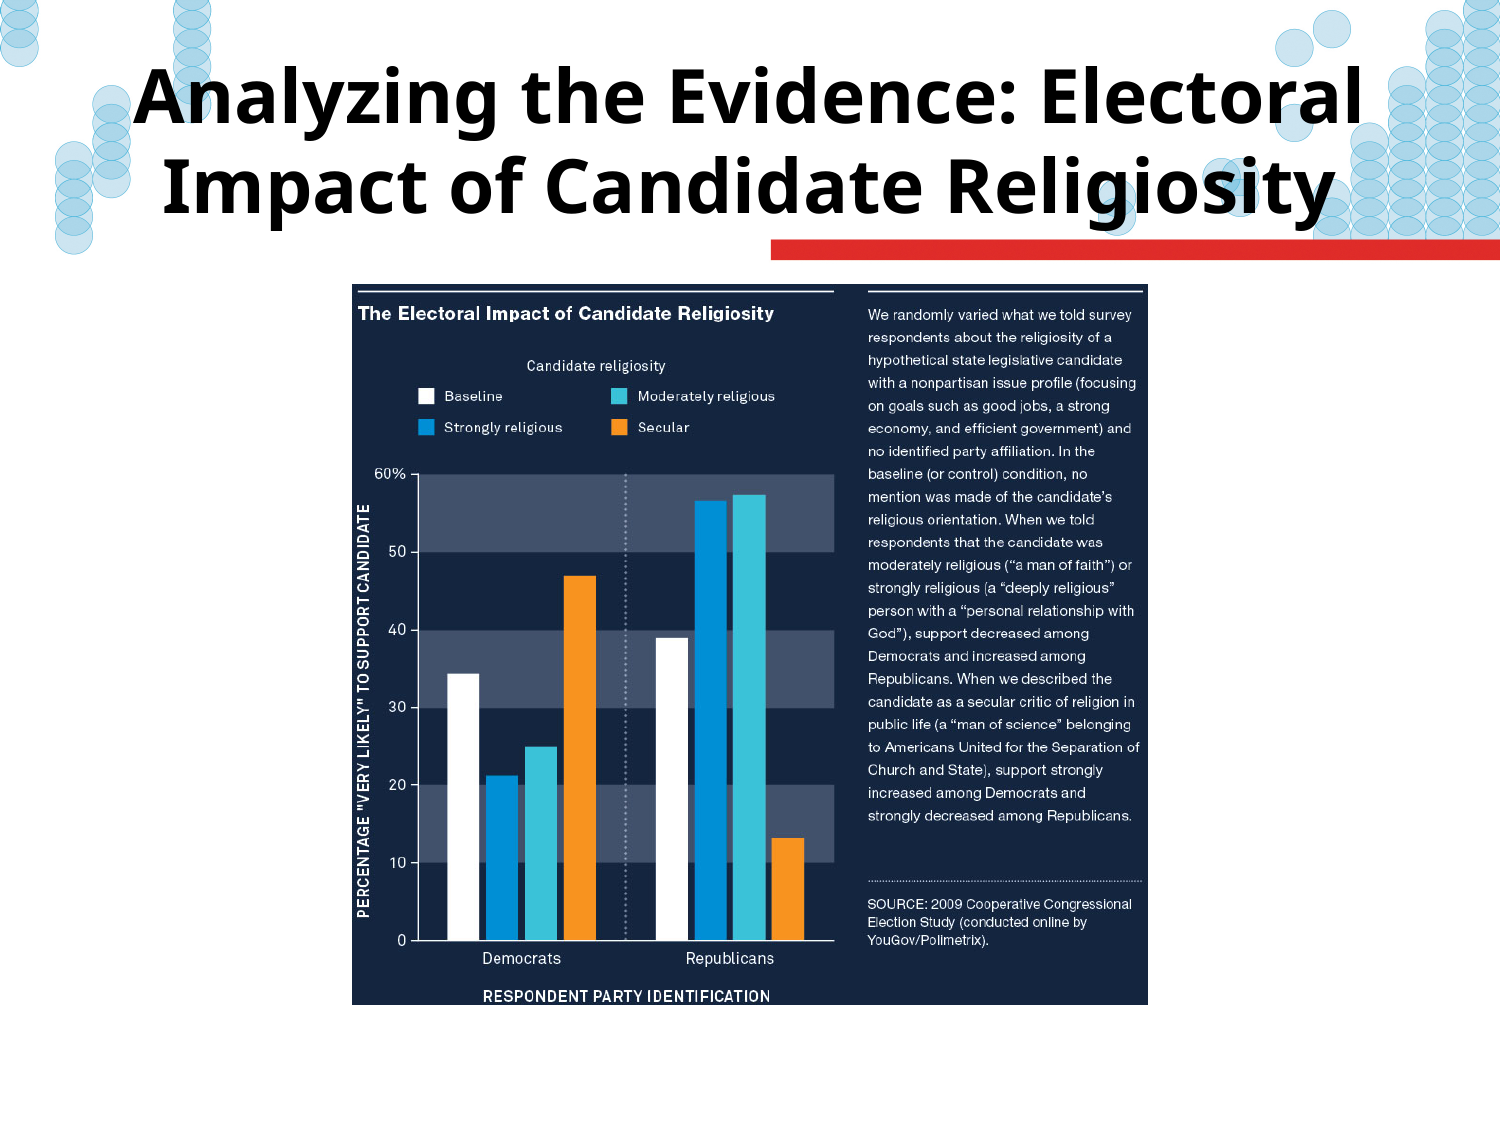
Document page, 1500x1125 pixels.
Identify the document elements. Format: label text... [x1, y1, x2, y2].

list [74, 284, 1426, 1006]
title Analyzing the Evidence: Electoral Impact of Candidate Religiosity [75, 45, 1425, 233]
picture [0, 0, 1500, 1125]
